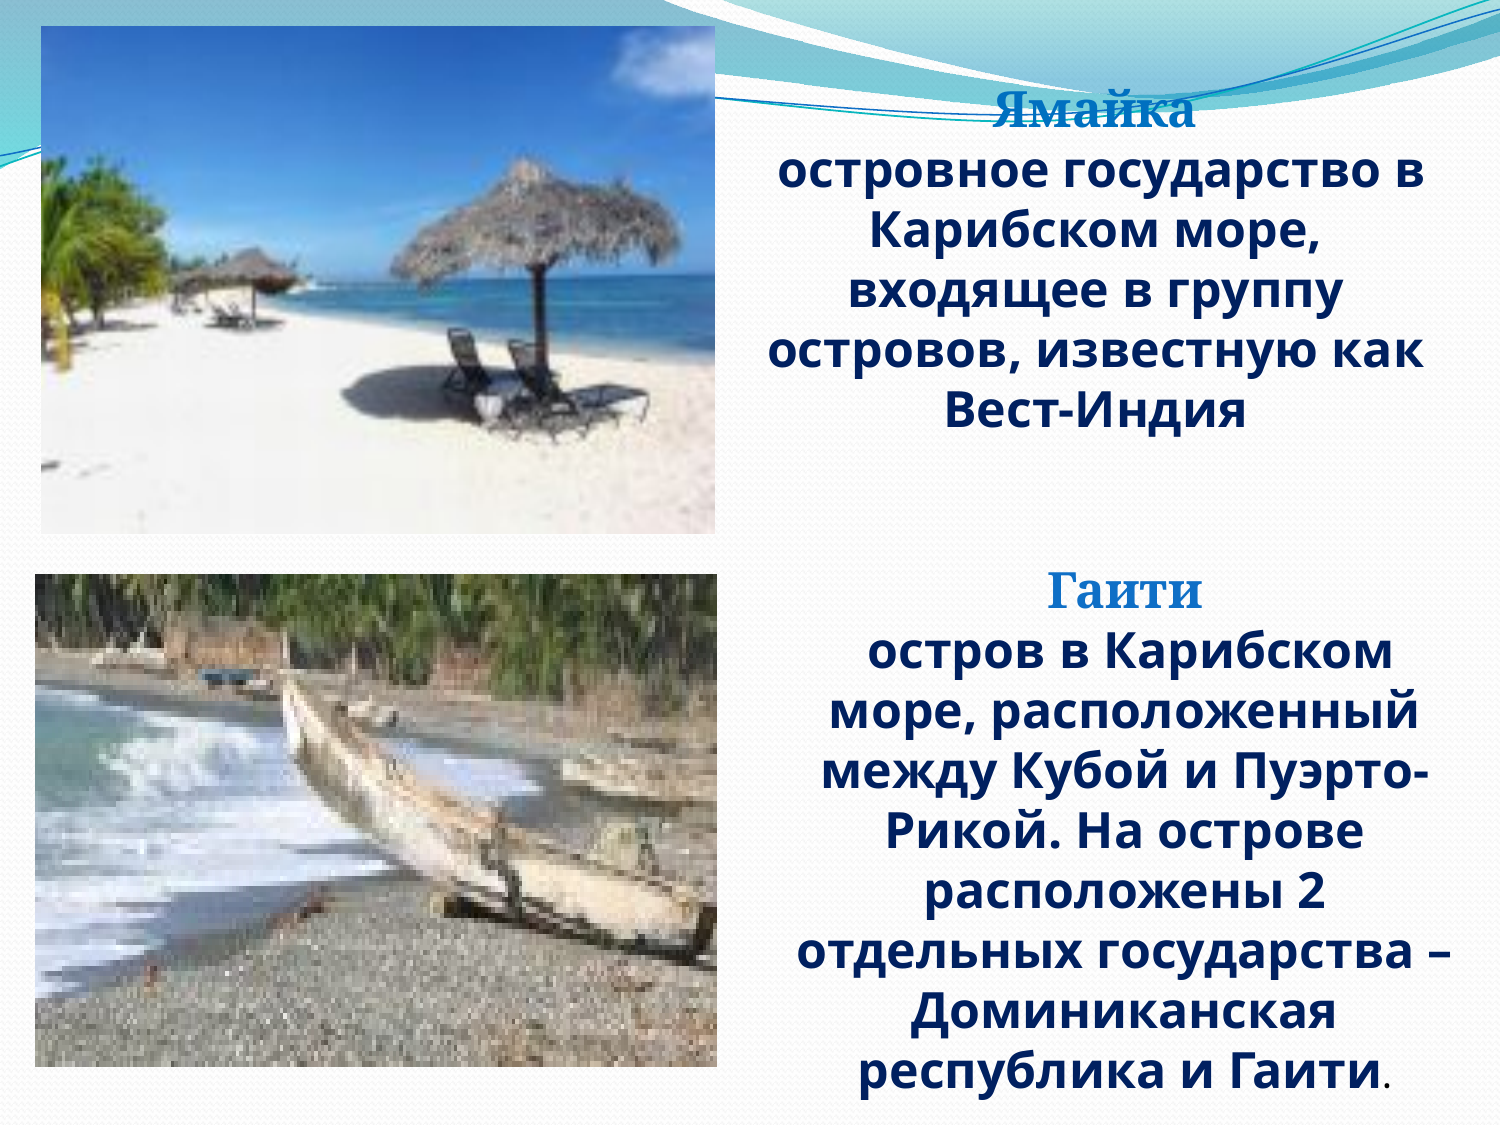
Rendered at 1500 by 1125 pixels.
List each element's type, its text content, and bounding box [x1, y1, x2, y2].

picture [41, 26, 716, 534]
text_box Гаити остров в Карибском море, расположенный между Кубой и Пуэрто-Рикой. На острове расположены 2 отдельных государства – Доминиканская республика и Гаити. [773, 550, 1477, 1106]
picture [34, 573, 717, 1067]
text_box Ямайка островное государство в Карибском море, входящее в группу островов, известную как Вест-Индия [749, 70, 1442, 445]
